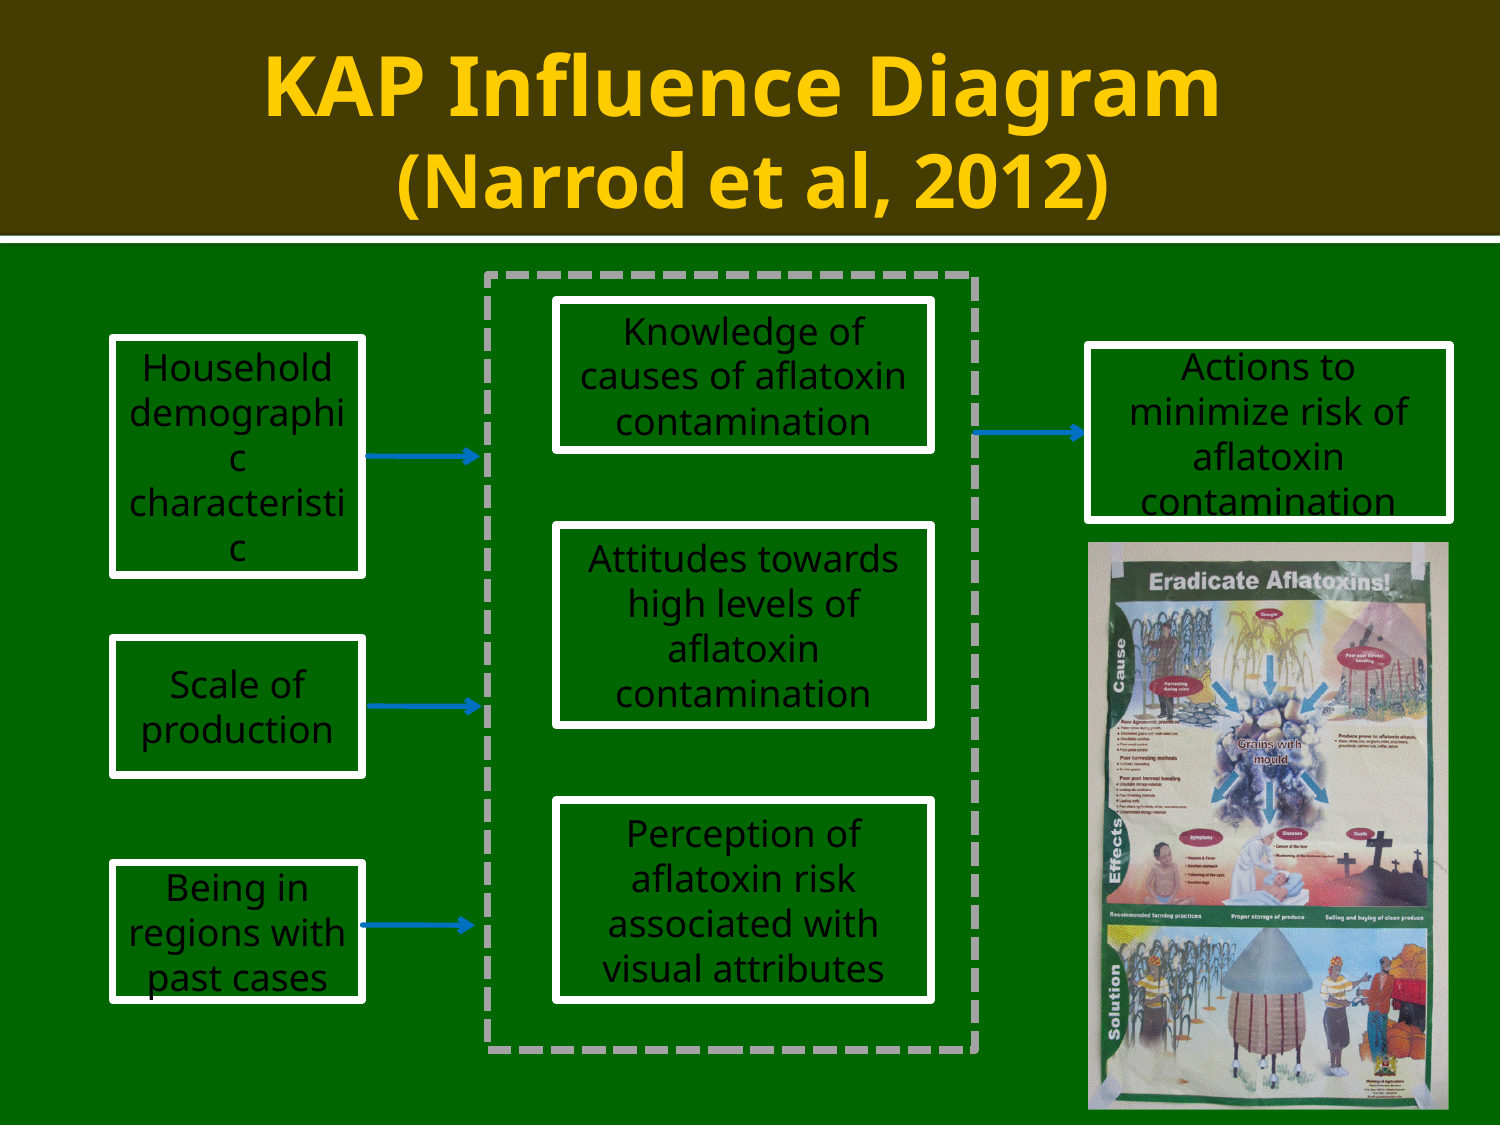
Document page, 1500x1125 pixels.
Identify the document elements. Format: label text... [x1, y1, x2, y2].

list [1087, 541, 1449, 1110]
title KAP Influence Diagram (Narrod et al, 2012) [75, 25, 1425, 231]
text_box Household demographic characteristic [109, 334, 366, 579]
text_box [484, 271, 979, 1054]
text_box Actions to minimize risk of aflatoxin contamination [1084, 341, 1454, 524]
text_box Scale of production [109, 634, 366, 779]
text_box Being in regions with past cases [109, 859, 366, 1004]
